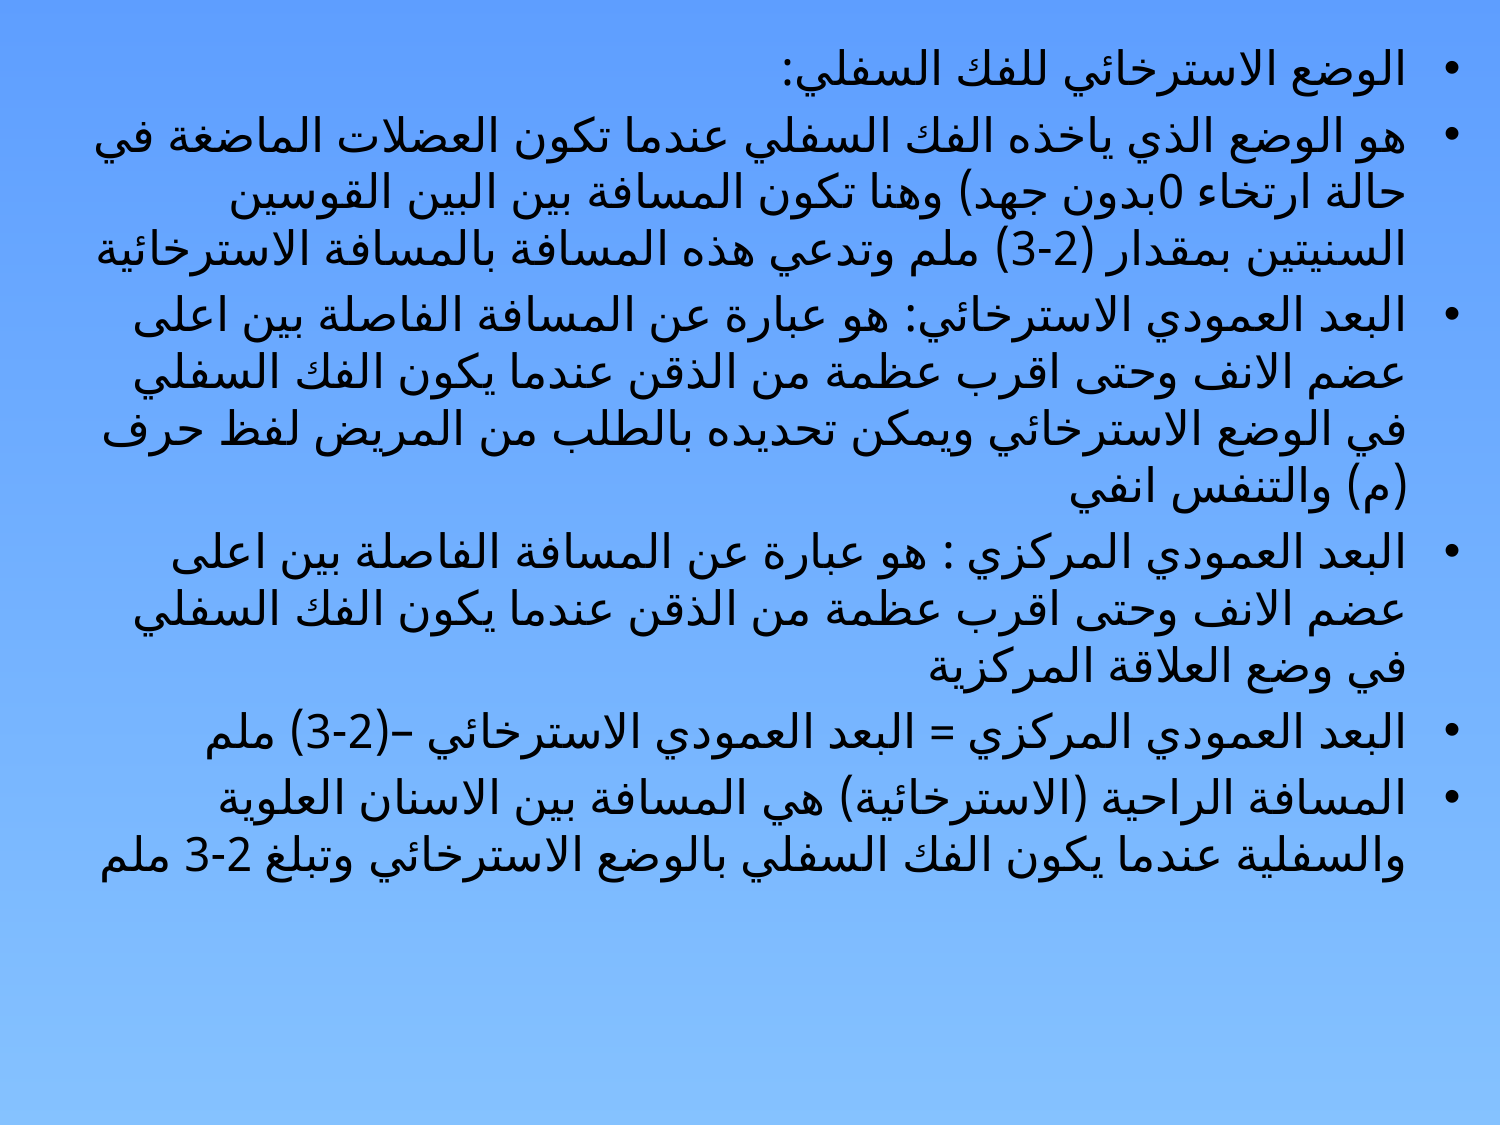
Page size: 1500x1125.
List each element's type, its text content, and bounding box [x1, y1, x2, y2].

list الوضع الاسترخائي للفك السفلي: هو الوضع الذي ياخذه الفك السفلي عندما تكون العضلات الماضغة في حالة ارتخاء 0بدون جهد) وهنا تكون المسافة بين البين القوسين السنيتين بمقدار (2-3) ملم وتدعي هذه المسافة بالمسافة الاسترخائية البعد العمودي الاسترخائي: هو عبارة عن المسافة الفاصلة بين اعلى عضم الانف وحتى اقرب عظمة من الذقن عندما يكون الفك السفلي في الوضع الاسترخائي ويمكن تحديده بالطلب من المريض لفظ حرف (م) والتنفس انفي البعد العمودي المركزي : هو عبارة عن المسافة الفاصلة بين اعلى عضم الانف وحتى اقرب عظمة من الذقن عندما يكون الفك السفلي في وضع العلاقة المركزية البعد العمودي المركزي = البعد العمودي الاسترخائي –(2-3) ملم المسافة الراحية (الاسترخائية) هي المسافة بين الاسنان العلوية والسفلية عندما يكون الفك السفلي بالوضع الاسترخائي وتبلغ 2-3 ملم [75, 30, 1471, 1005]
